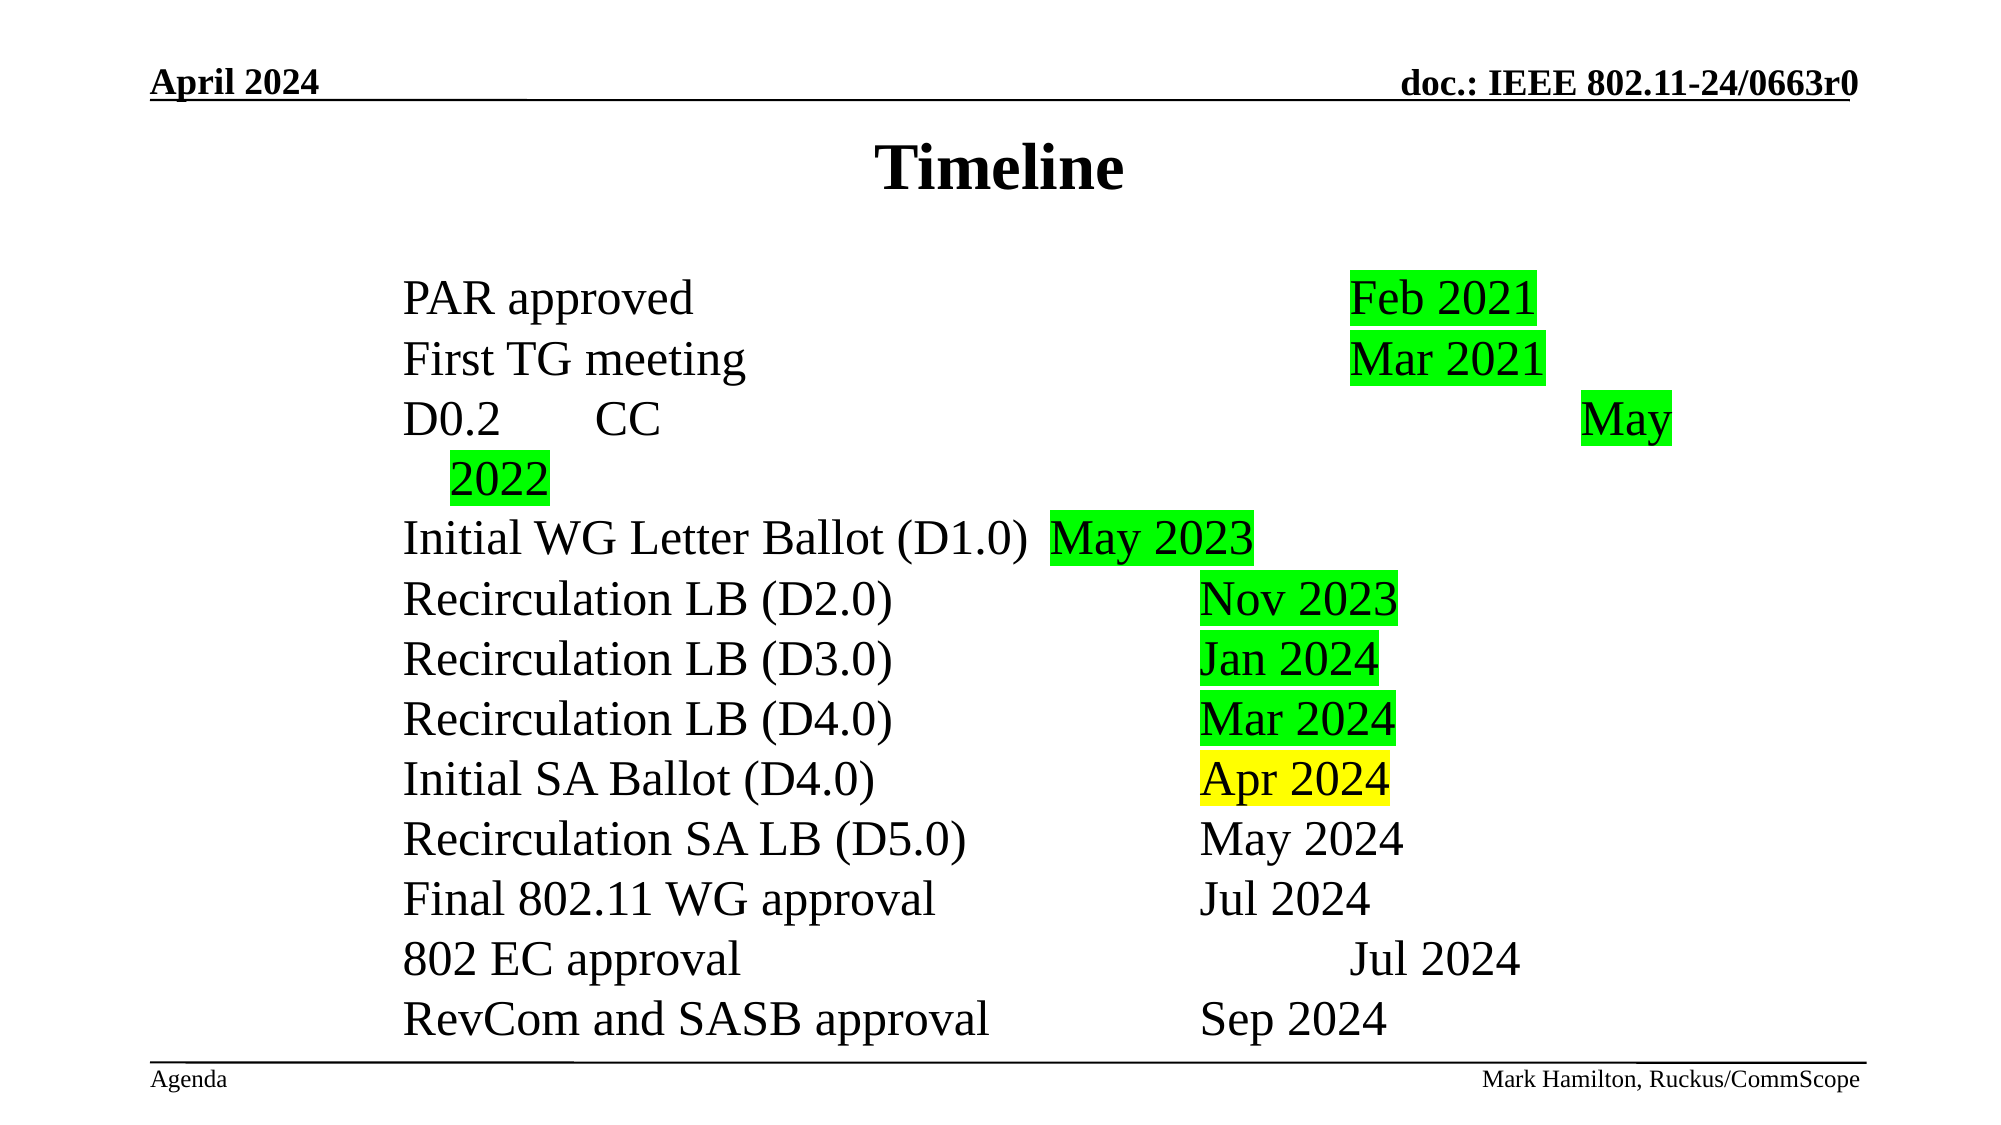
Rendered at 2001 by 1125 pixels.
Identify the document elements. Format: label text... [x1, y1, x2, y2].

text_box PAR approved Feb 2021 First TG meeting Mar 2021 D0.2 CC May 2022 Initial WG Letter Ballot (D1.0) May 2023 Recirculation LB (D2.0) Nov 2023 Recirculation LB (D3.0) Jan 2024 Recirculation LB (D4.0) Mar 2024 Initial SA Ballot (D4.0) Apr 2024 Recirculation SA LB (D5.0) May 2024 Final 802.11 WG approval Jul 2024 802 EC approval Jul 2024 RevCom and SASB approval Sep 2024 [312, 212, 1688, 1013]
title Timeline [362, 112, 1638, 212]
